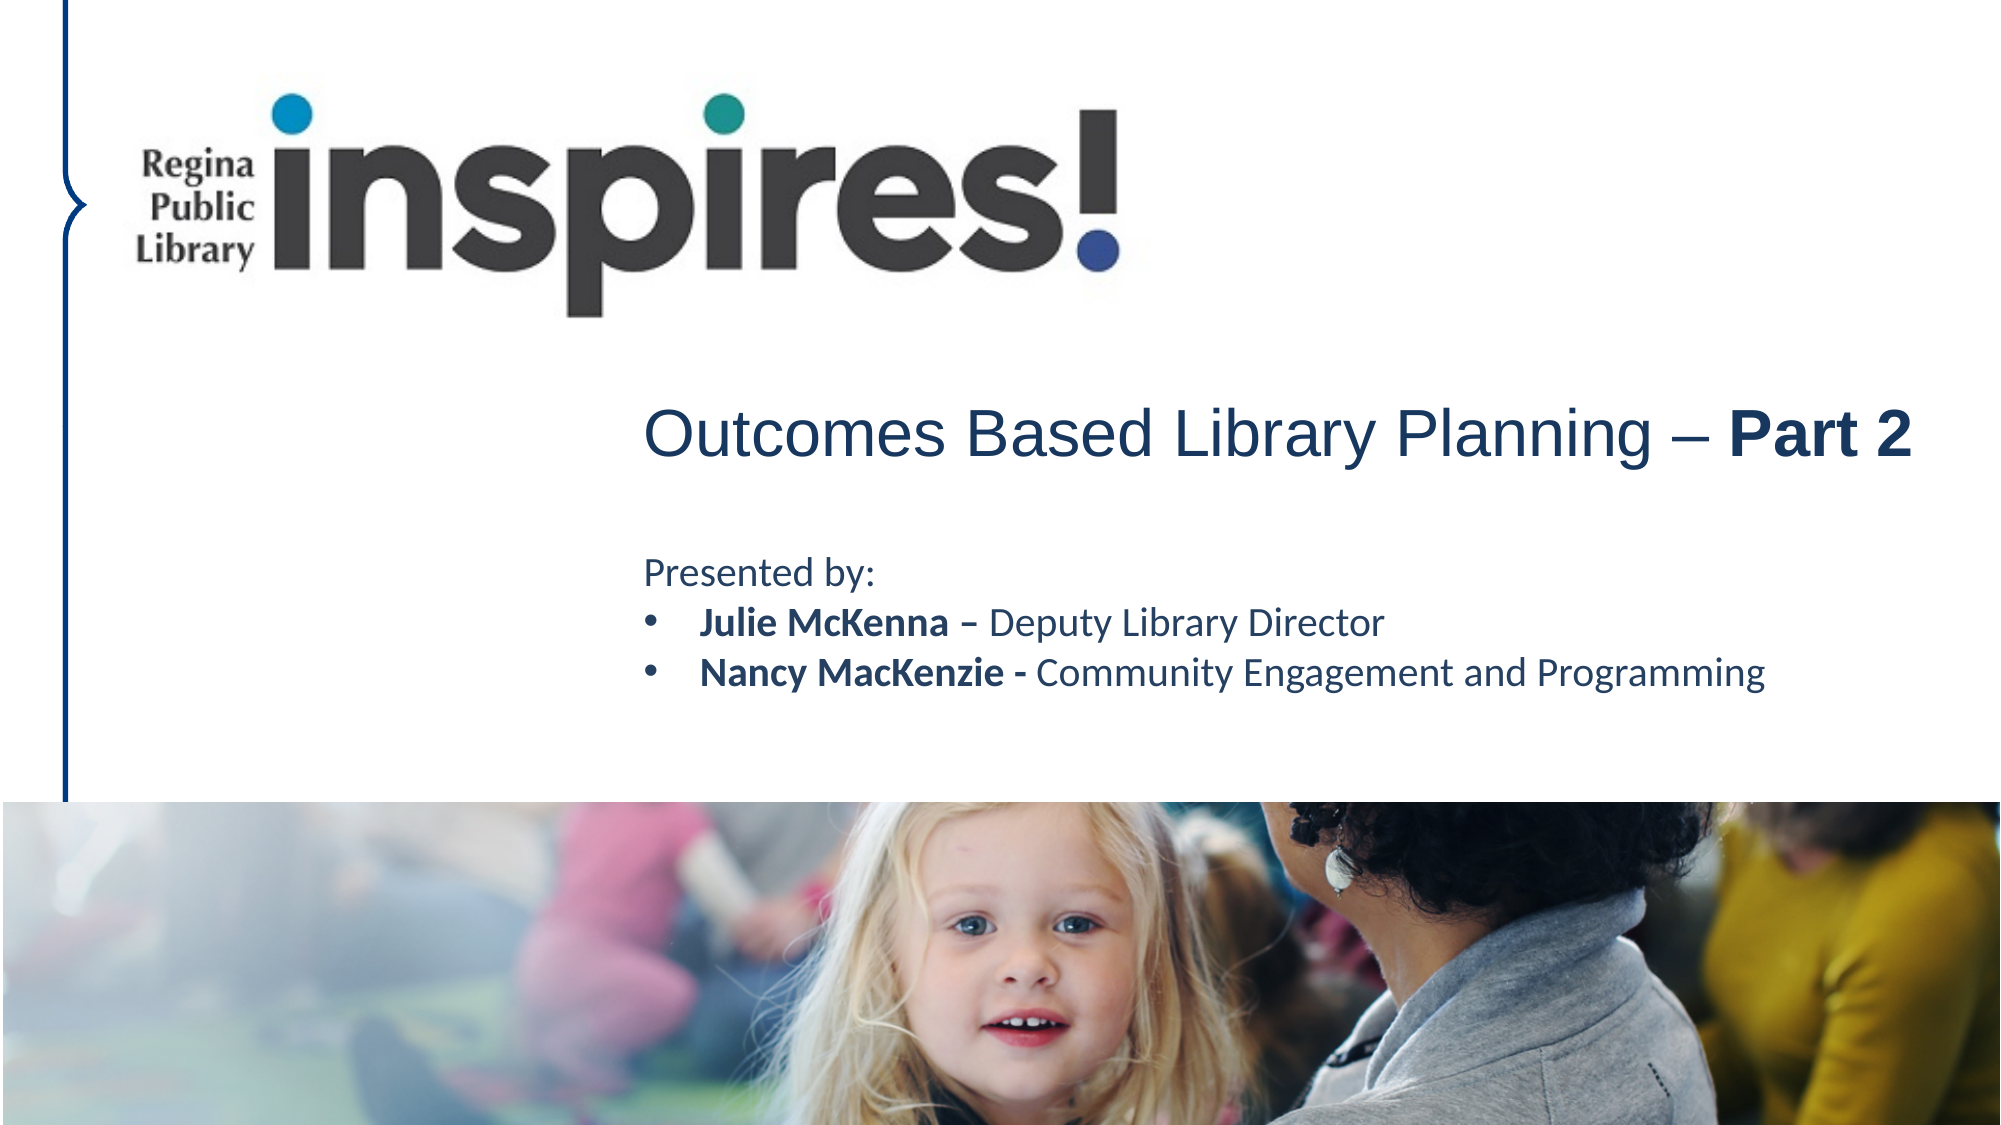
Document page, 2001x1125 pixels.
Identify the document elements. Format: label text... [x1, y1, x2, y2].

picture [3, 0, 2000, 1125]
picture [91, 71, 1167, 341]
text_box Presented by: Julie McKenna – Deputy Library Director Nancy MacKenzie - Community Engagement and Programming [628, 537, 1967, 703]
text_box Outcomes Based Library Planning – Part 2 [628, 357, 2000, 503]
